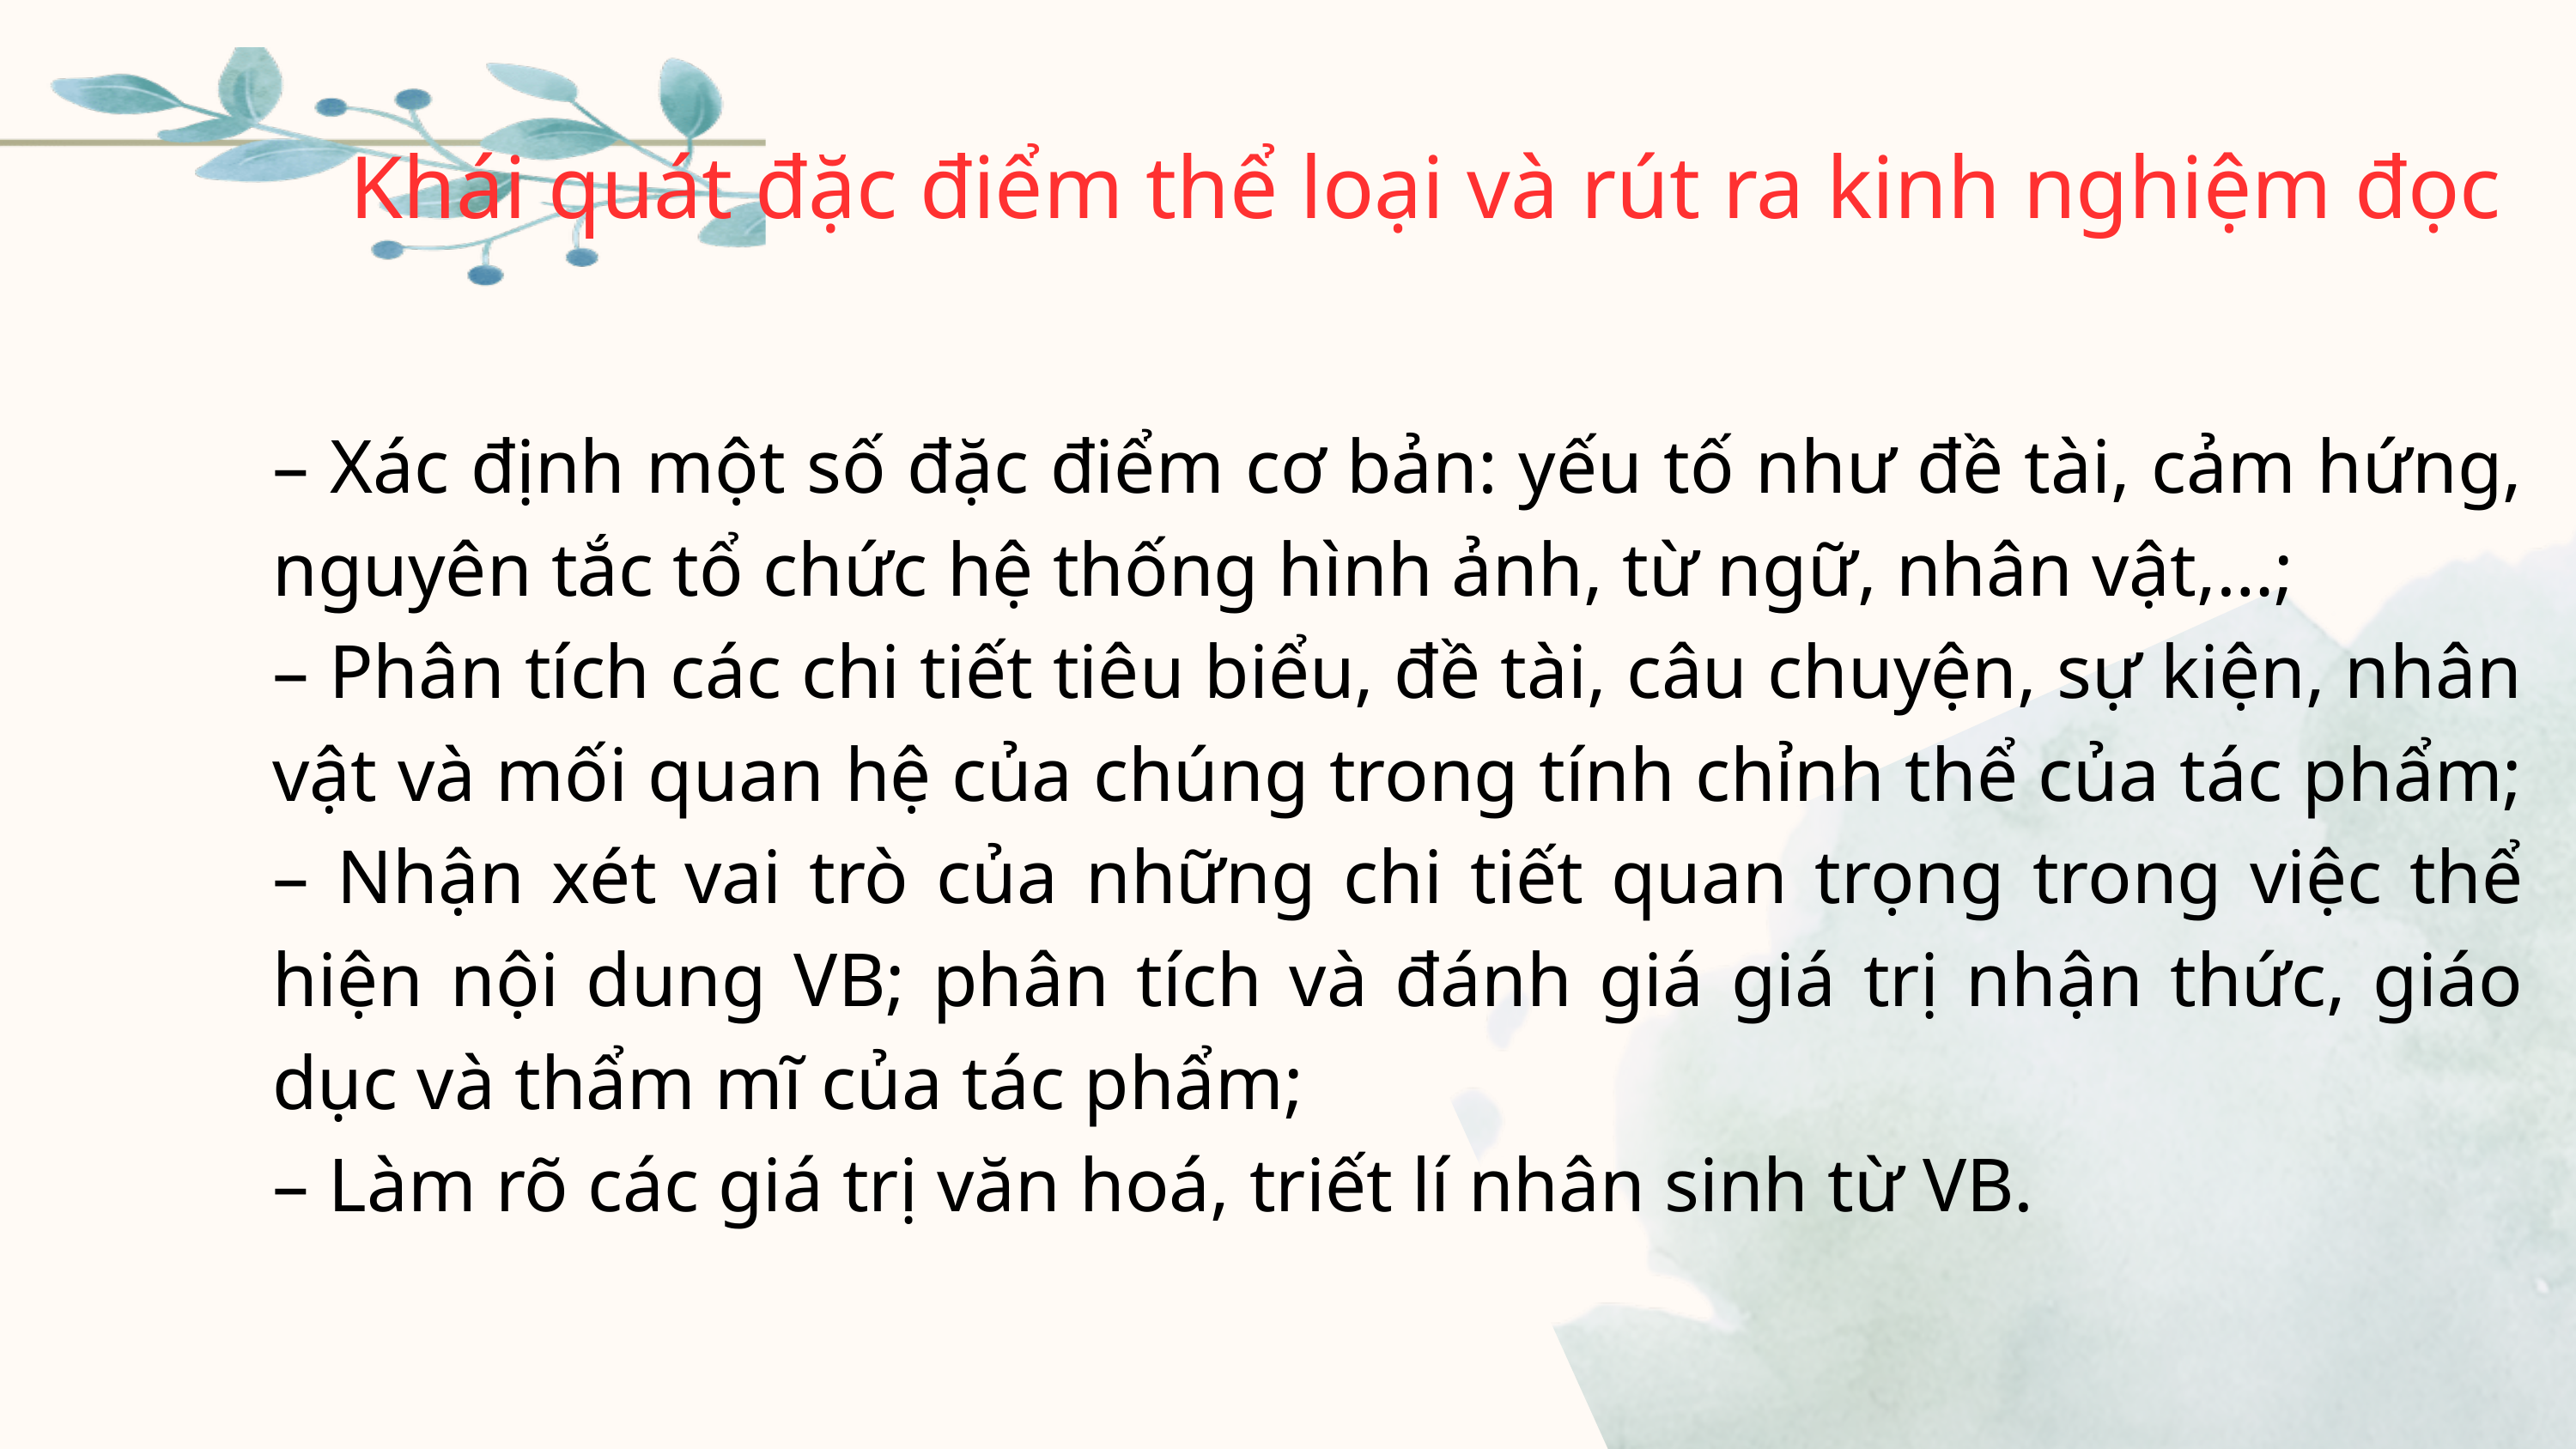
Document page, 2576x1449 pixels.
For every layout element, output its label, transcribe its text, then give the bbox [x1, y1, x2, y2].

text_box [0, 47, 766, 656]
text_box Khái quát đặc điểm thể loại và rút ra kinh nghiệm đọc [229, 76, 2576, 236]
text_box [1507, 454, 2576, 1449]
text_box – Xác định một số đặc điểm cơ bản: yếu tố như đề tài, cảm hứng, nguyên tắc tổ chức hệ thống hình ảnh, từ ngữ, nhân vật,…; – Phân tích các chi tiết tiêu biểu, đề tài, câu chuyện, sự kiện, nhân vật và mối quan hệ của chúng trong tính chỉnh thể của tác phẩm; – Nhận xét vai trò của những chi tiết quan trọng trong việc thể hiện nội dung VB; phân tích và đánh giá giá trị nhận thức, giáo dục và thẩm mĩ của tác phẩm; – Làm rõ các giá trị văn hoá, triết lí nhân sinh từ VB. [272, 405, 2525, 1227]
